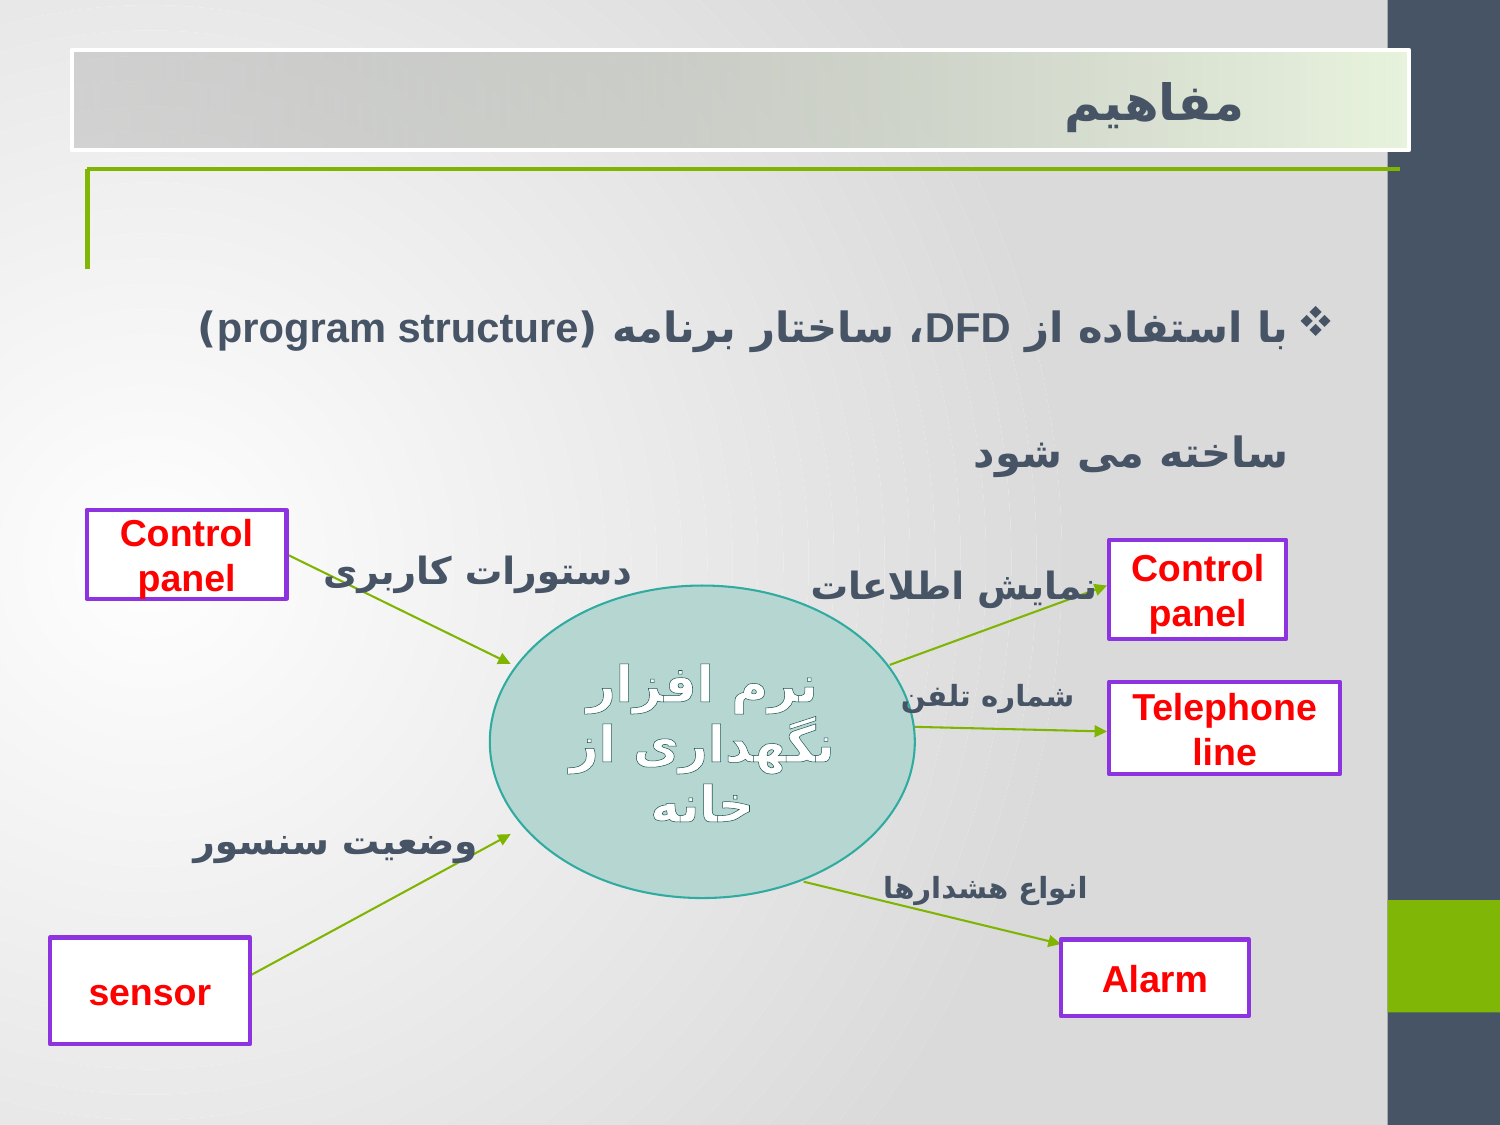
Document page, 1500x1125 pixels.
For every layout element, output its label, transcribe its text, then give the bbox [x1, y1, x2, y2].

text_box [803, 881, 1062, 945]
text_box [914, 726, 1108, 732]
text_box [243, 833, 512, 980]
text_box Control panel [85, 508, 289, 601]
text_box نمایش اطلاعات [795, 554, 1107, 615]
text_box Telephone line [1107, 680, 1342, 776]
text_box sensor [48, 935, 252, 1046]
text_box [286, 553, 512, 665]
text_box Control panel [1107, 538, 1288, 641]
text_box Alarm [1059, 937, 1251, 1018]
text_box دستورات کاربری [308, 539, 647, 600]
text_box انواع هشدارها [868, 862, 1103, 912]
text_box وضعیت سنسور [178, 809, 493, 870]
text_box مفاهیم [70, 48, 1411, 152]
text_box شماره تلفن [886, 669, 1090, 720]
text_box نرم افزار نگهداری از خانه [488, 584, 916, 900]
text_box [889, 584, 1108, 666]
text_box با استفاده از DFD، ساختار برنامه (program structure) ساخته می شود [50, 218, 1350, 484]
